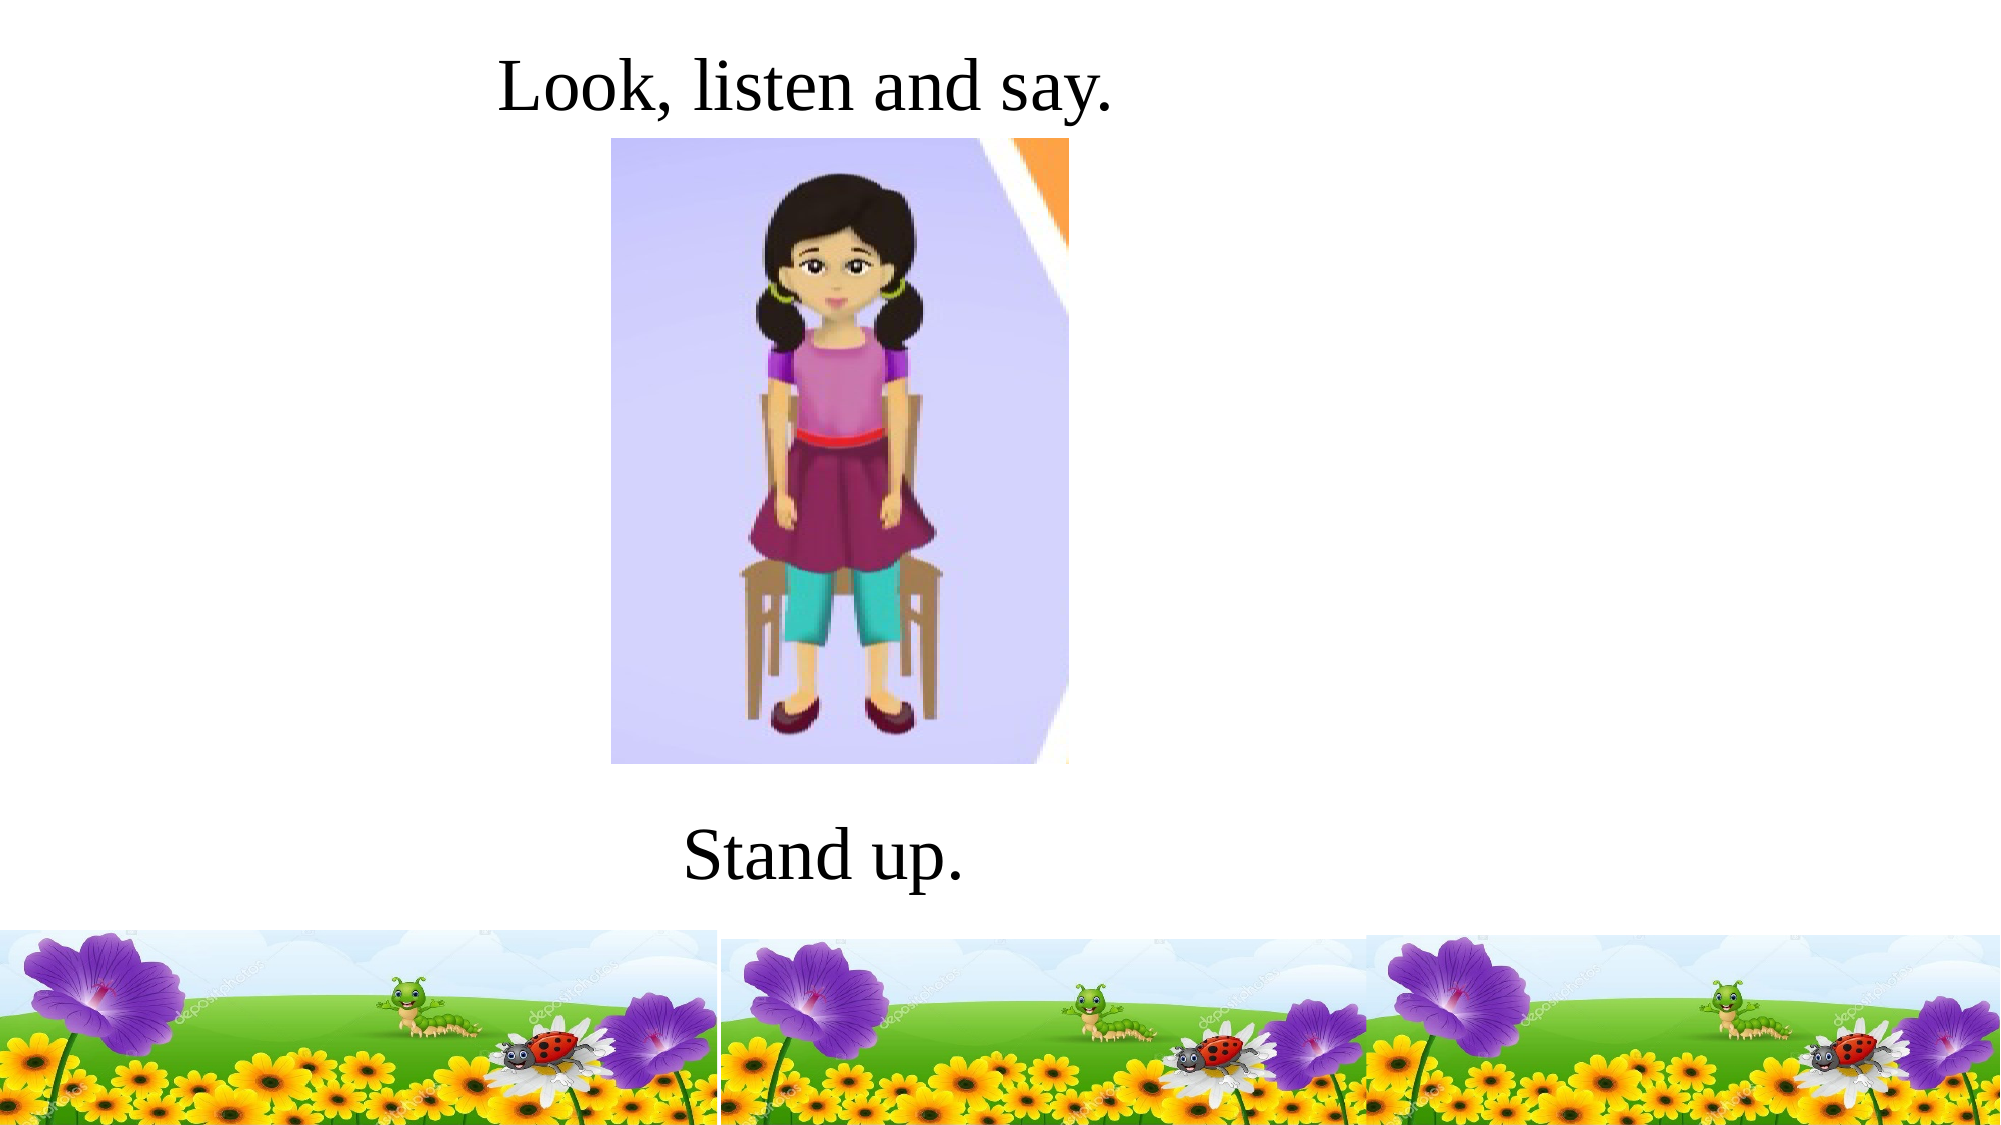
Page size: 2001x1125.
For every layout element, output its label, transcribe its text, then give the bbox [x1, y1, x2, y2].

picture [721, 935, 2000, 1125]
text_box Look, listen and say. [482, 28, 1245, 133]
text_box Stand up. [569, 796, 1078, 902]
picture [611, 138, 1069, 765]
picture [0, 930, 718, 1125]
